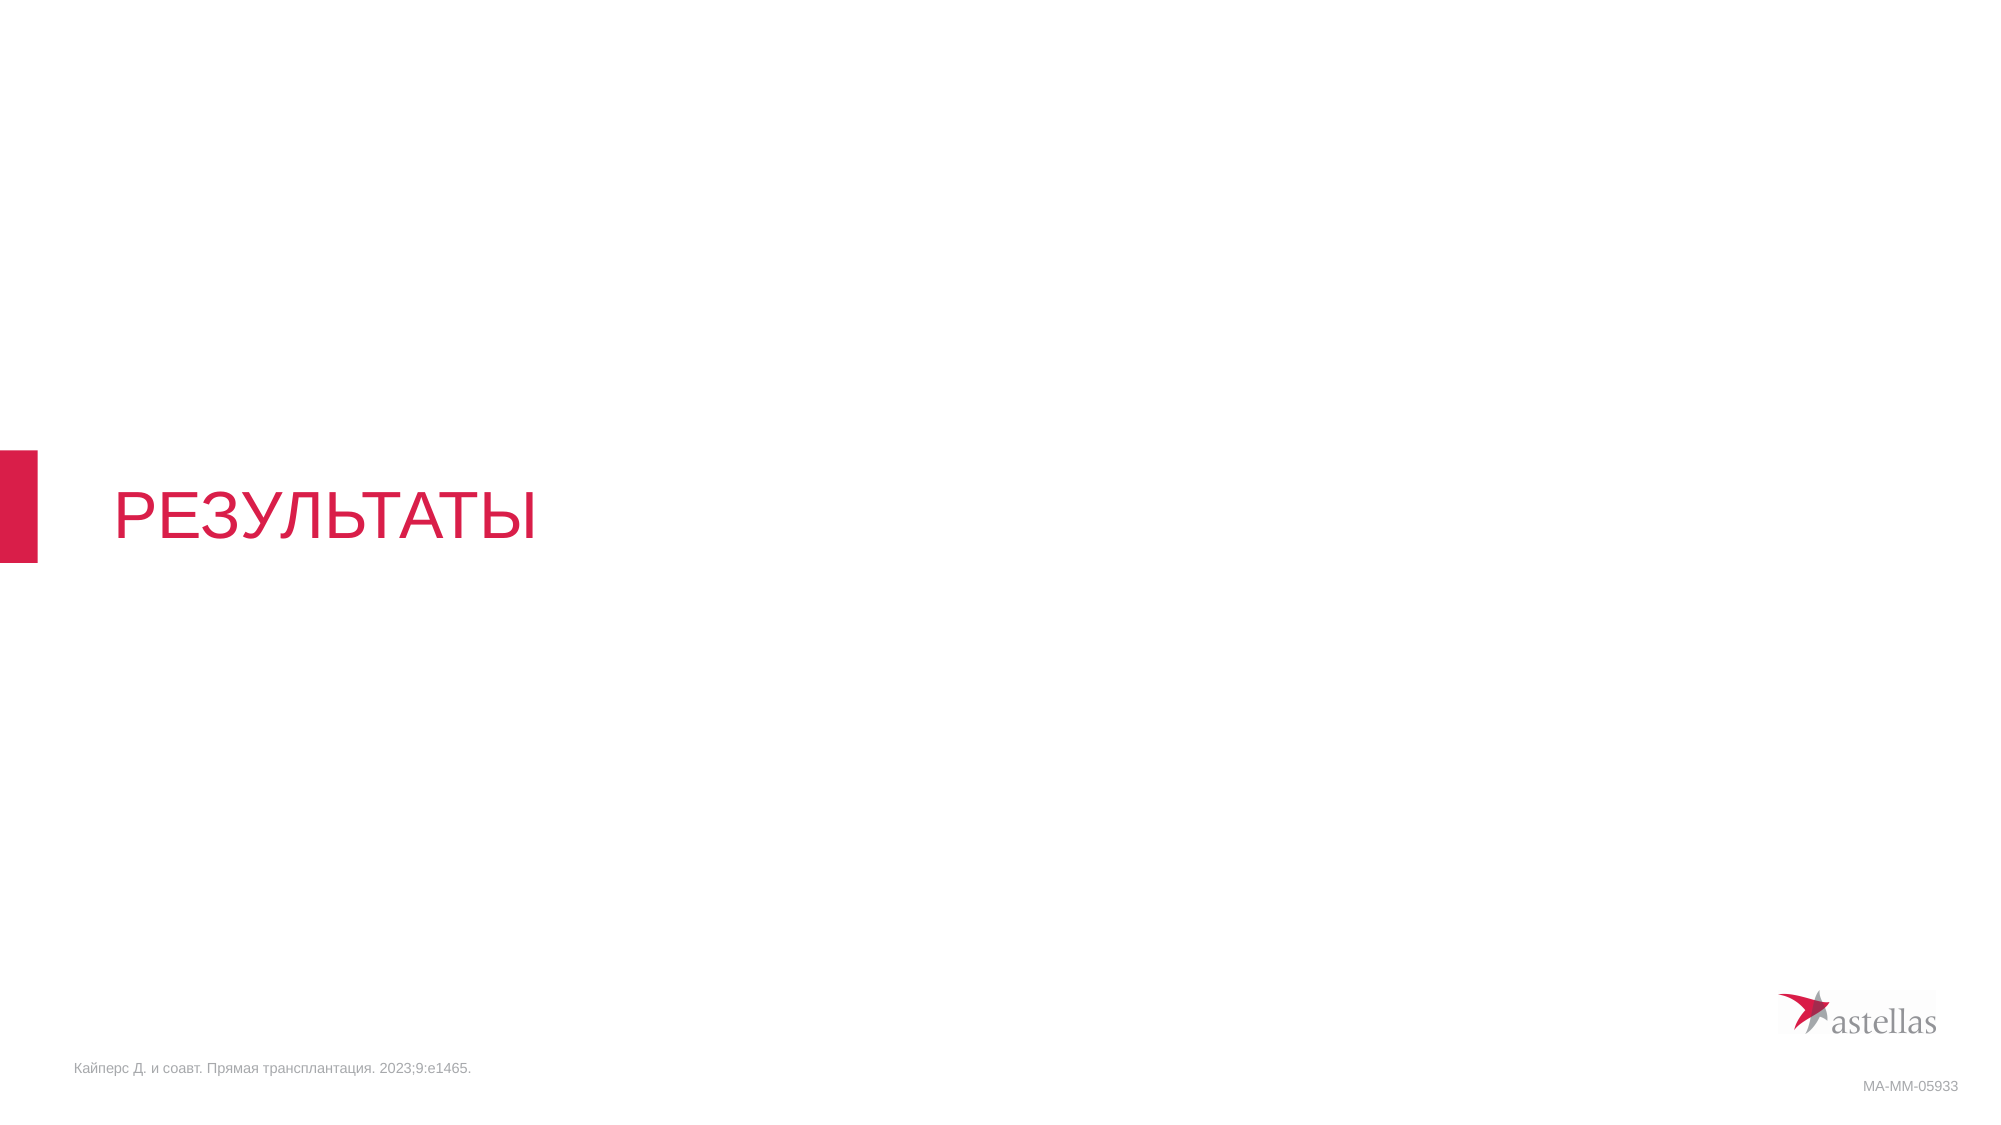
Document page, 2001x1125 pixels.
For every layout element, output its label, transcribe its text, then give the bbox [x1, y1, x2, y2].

text_box Кайперс Д. и соавт. Прямая трансплантация. 2023;9:e1465. [58, 1049, 982, 1084]
title Результаты [98, 264, 1462, 560]
picture [1778, 990, 1936, 1034]
